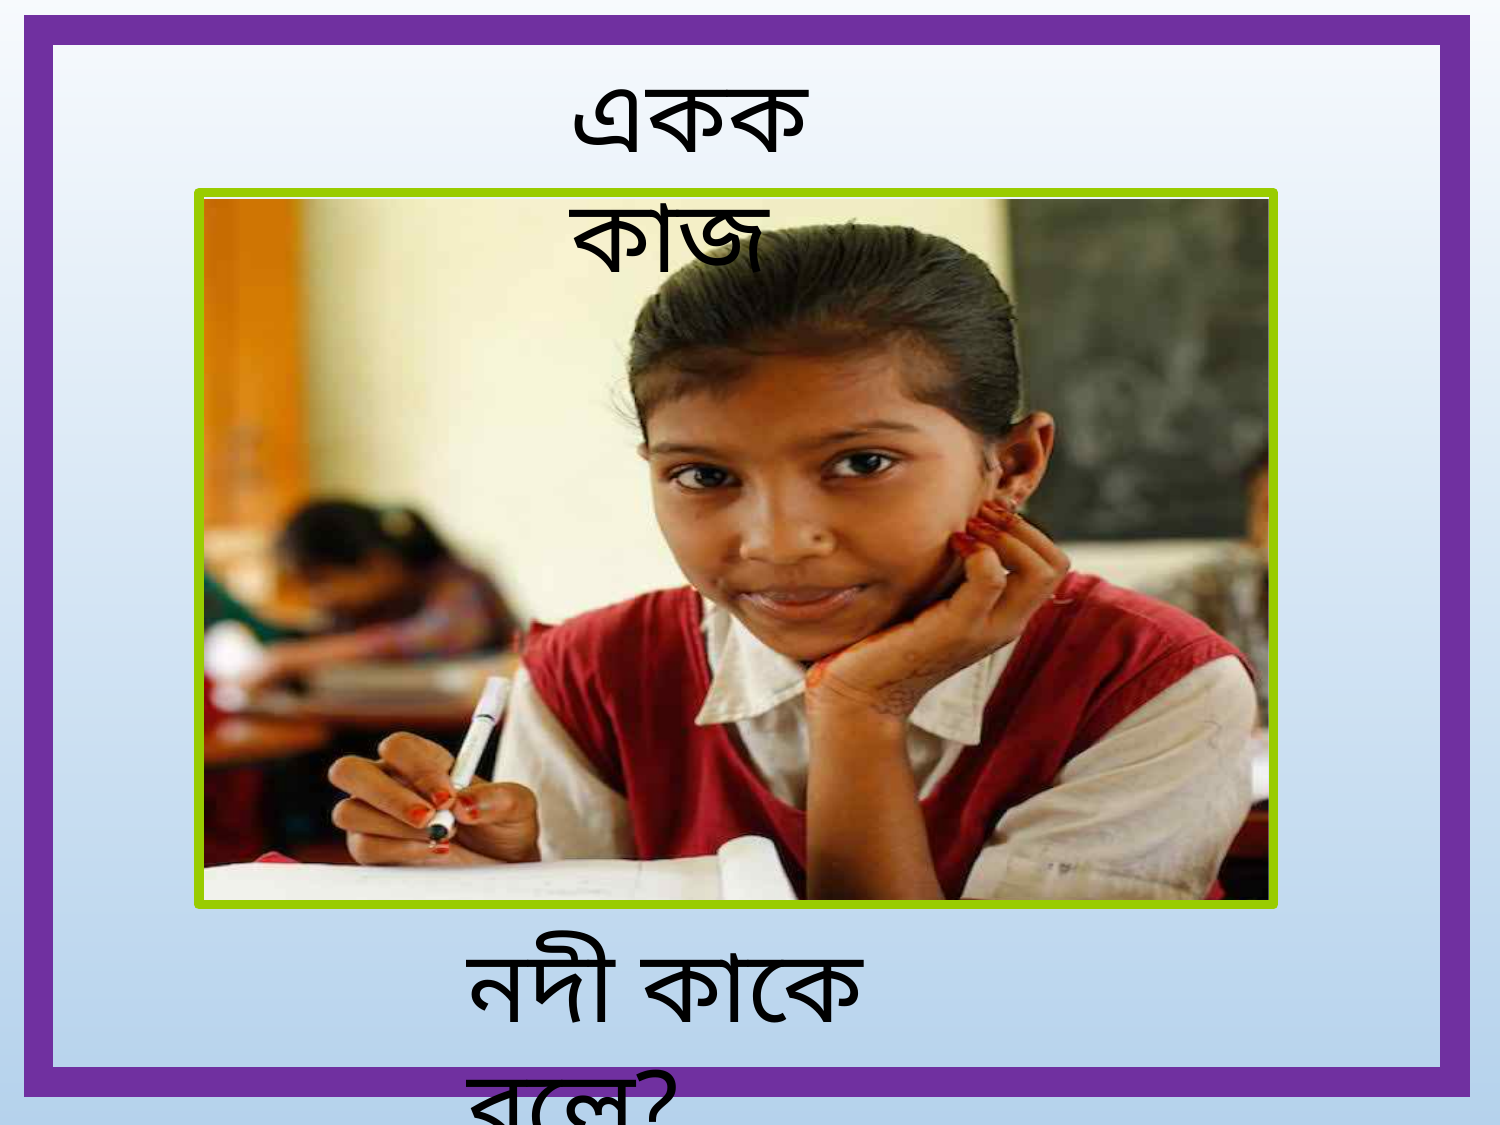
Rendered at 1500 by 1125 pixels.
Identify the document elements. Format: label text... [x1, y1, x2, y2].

picture [203, 197, 1269, 900]
text_box [38, 29, 1456, 1083]
text_box একক কাজ [555, 45, 938, 197]
text_box নদী কাকে বলে? [453, 915, 1019, 1125]
